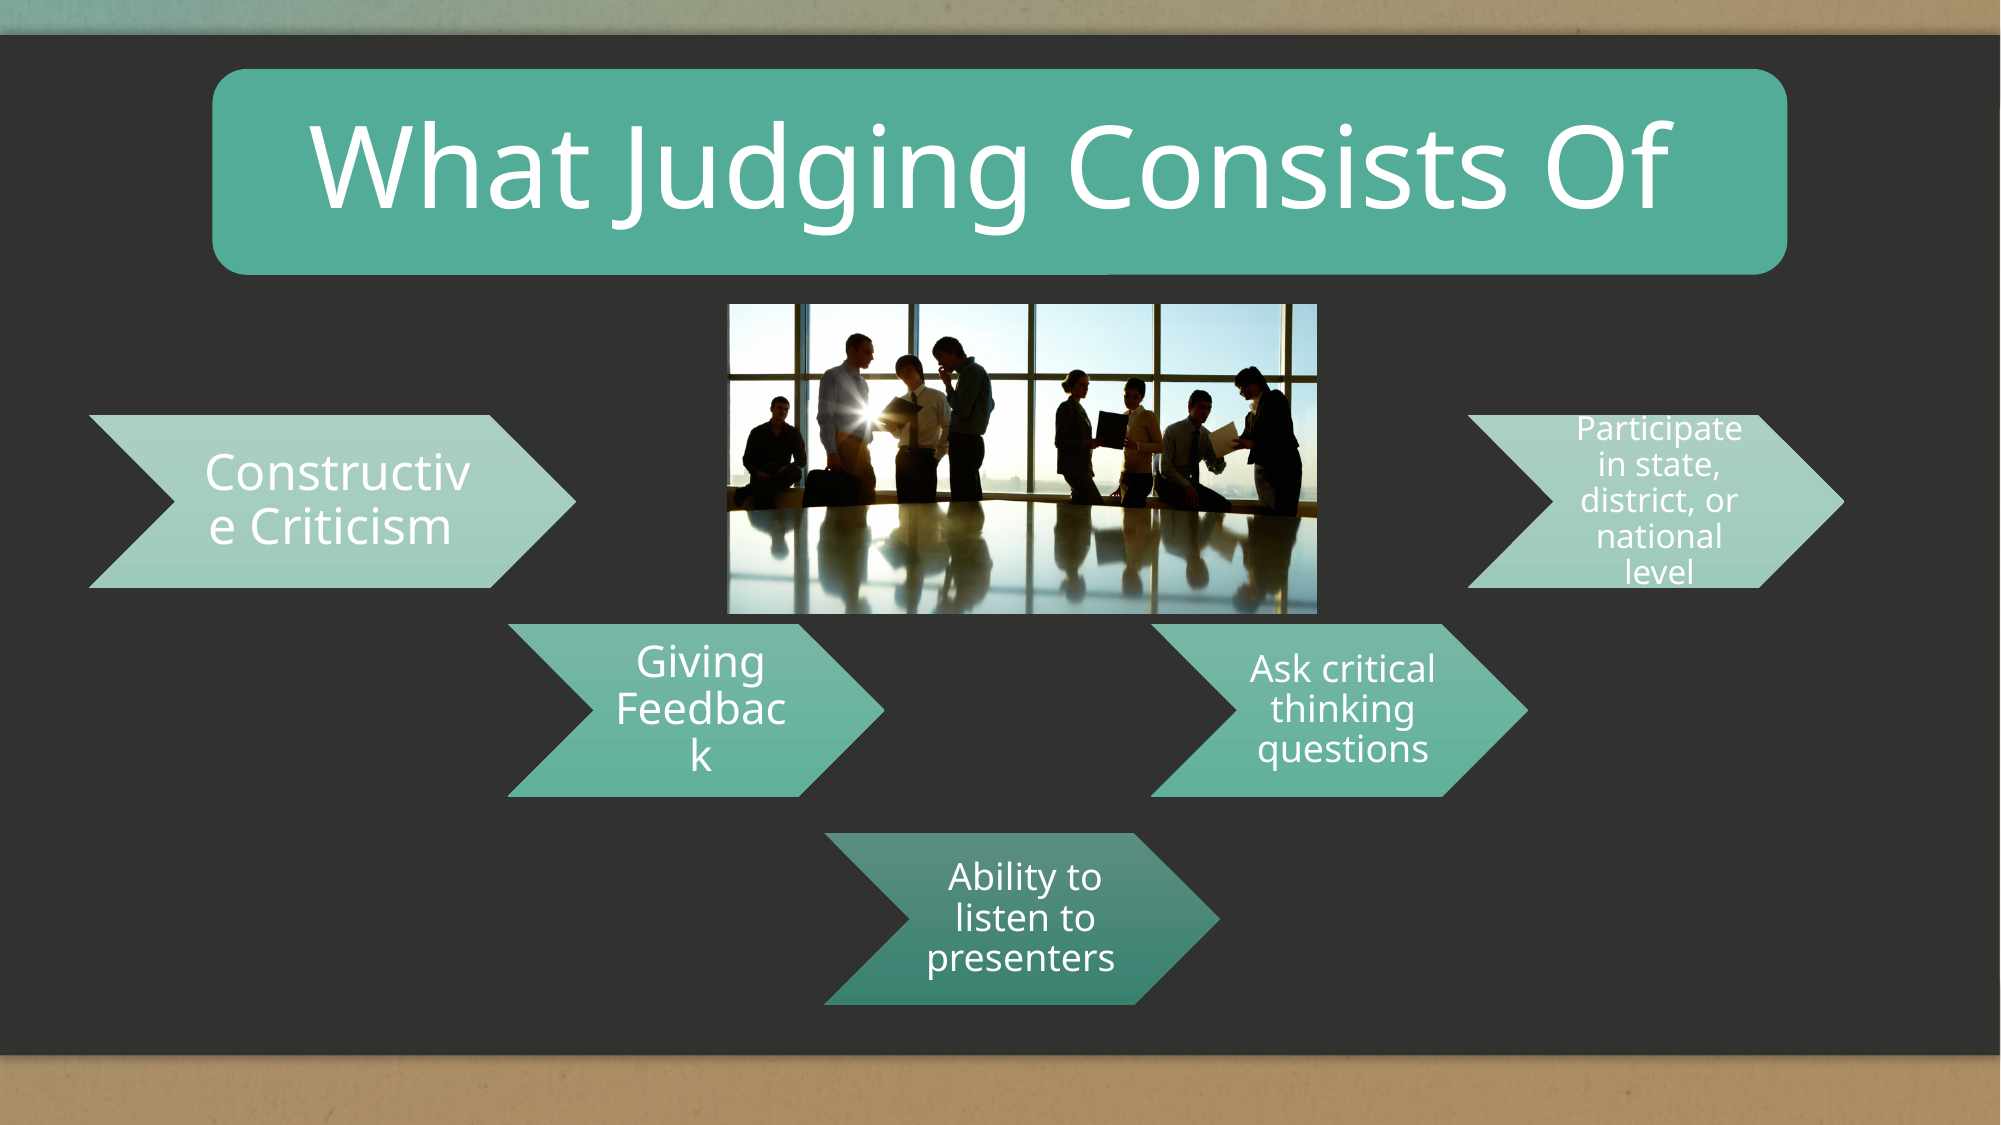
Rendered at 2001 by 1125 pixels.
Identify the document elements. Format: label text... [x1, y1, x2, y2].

text_box Ask critical thinking questions [1150, 623, 1528, 797]
text_box Ability to listen to presenters [823, 832, 1220, 1006]
text_box Constructive Criticism [88, 415, 577, 589]
text_box Participate in state, district, or national level [1467, 415, 1845, 589]
picture [0, 0, 2001, 1125]
picture [727, 304, 1317, 614]
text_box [212, 68, 1788, 275]
text_box Giving Feedback [507, 623, 885, 797]
